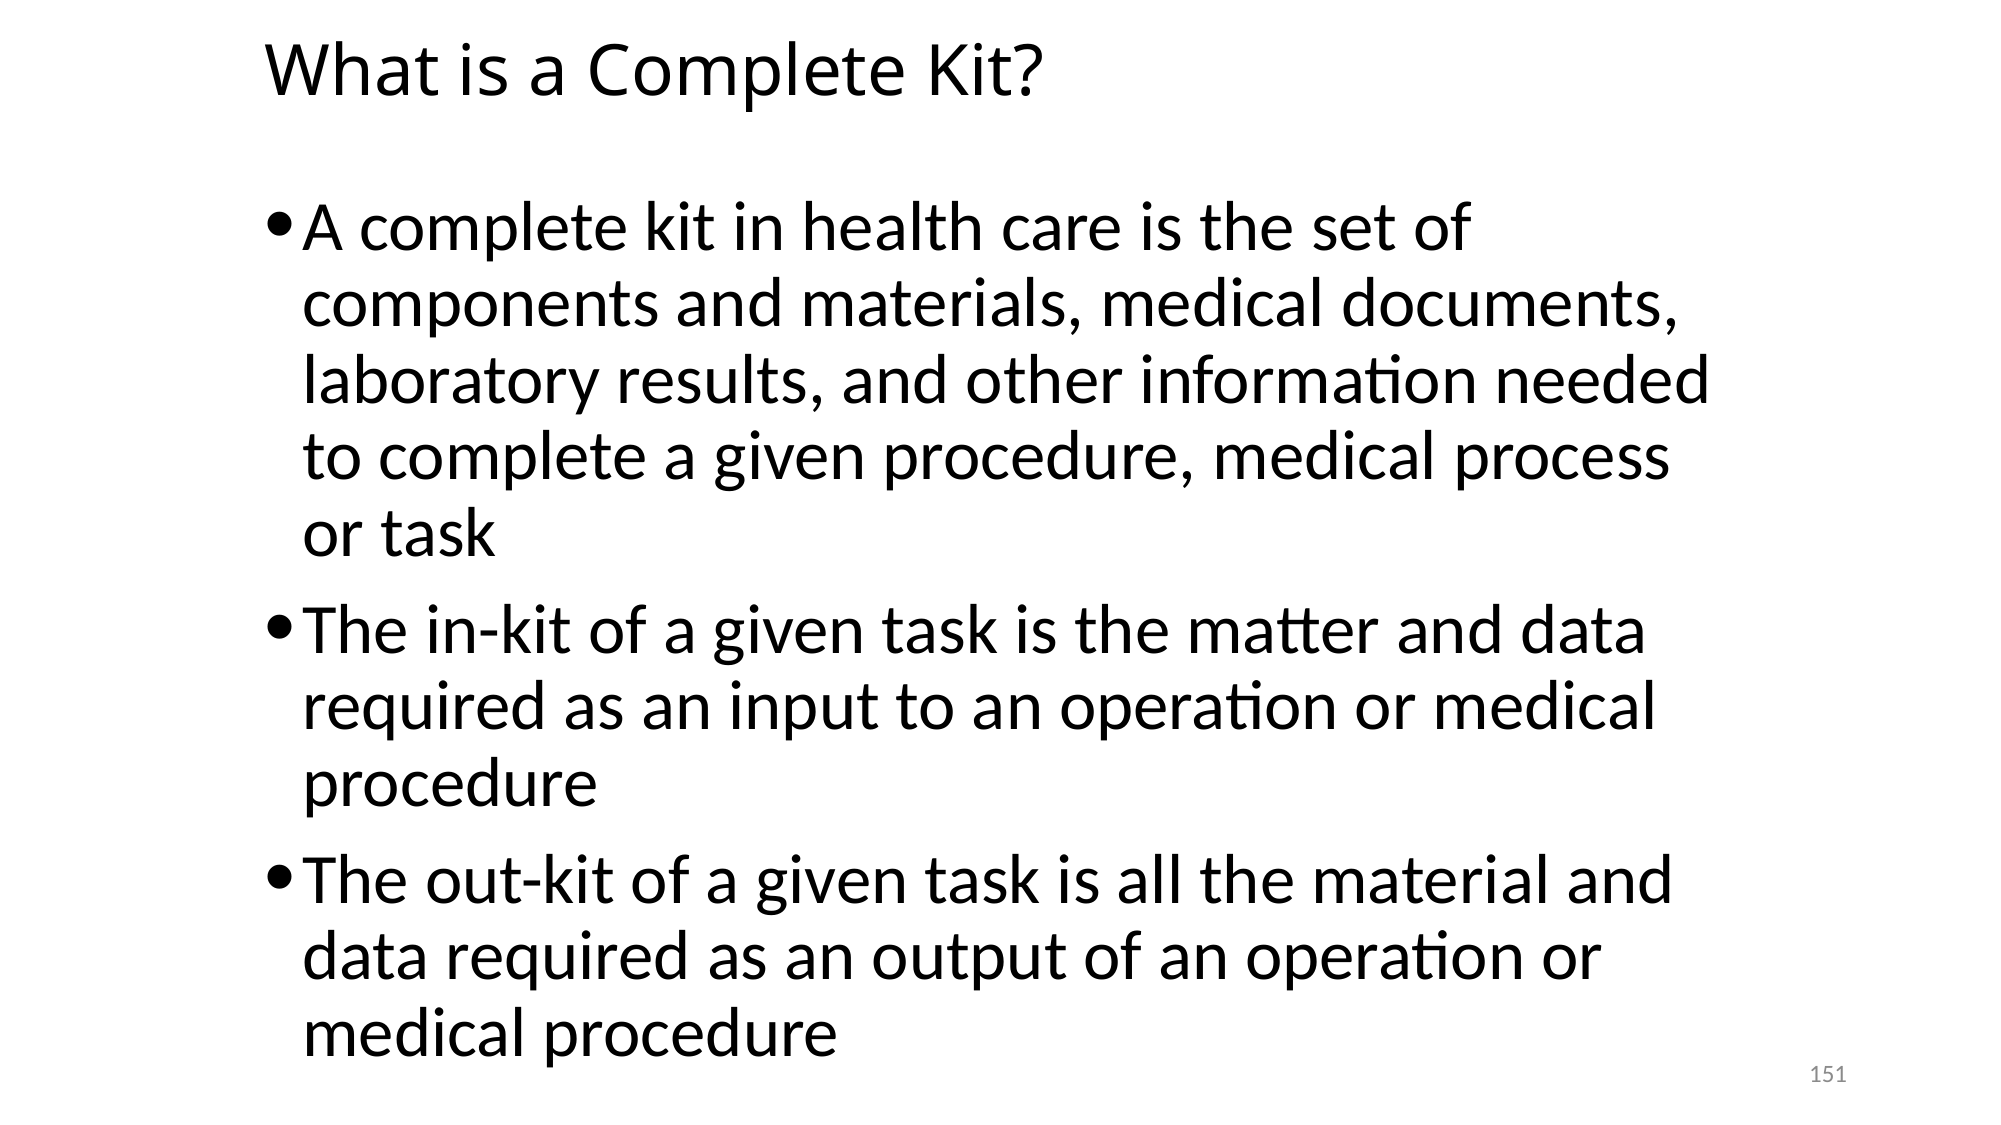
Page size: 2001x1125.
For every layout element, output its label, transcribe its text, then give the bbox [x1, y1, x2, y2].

list A complete kit in health care is the set of components and materials, medical documents, laboratory results, and other information needed to complete a given procedure, medical process or task The in-kit of a given task is the matter and data required as an input to an operation or medical procedure The out-kit of a given task is all the material and data required as an output of an operation or medical procedure [249, 181, 1750, 1125]
title What is a Complete Kit? [249, 0, 1750, 144]
slide_number 151 [1750, 1042, 1863, 1103]
